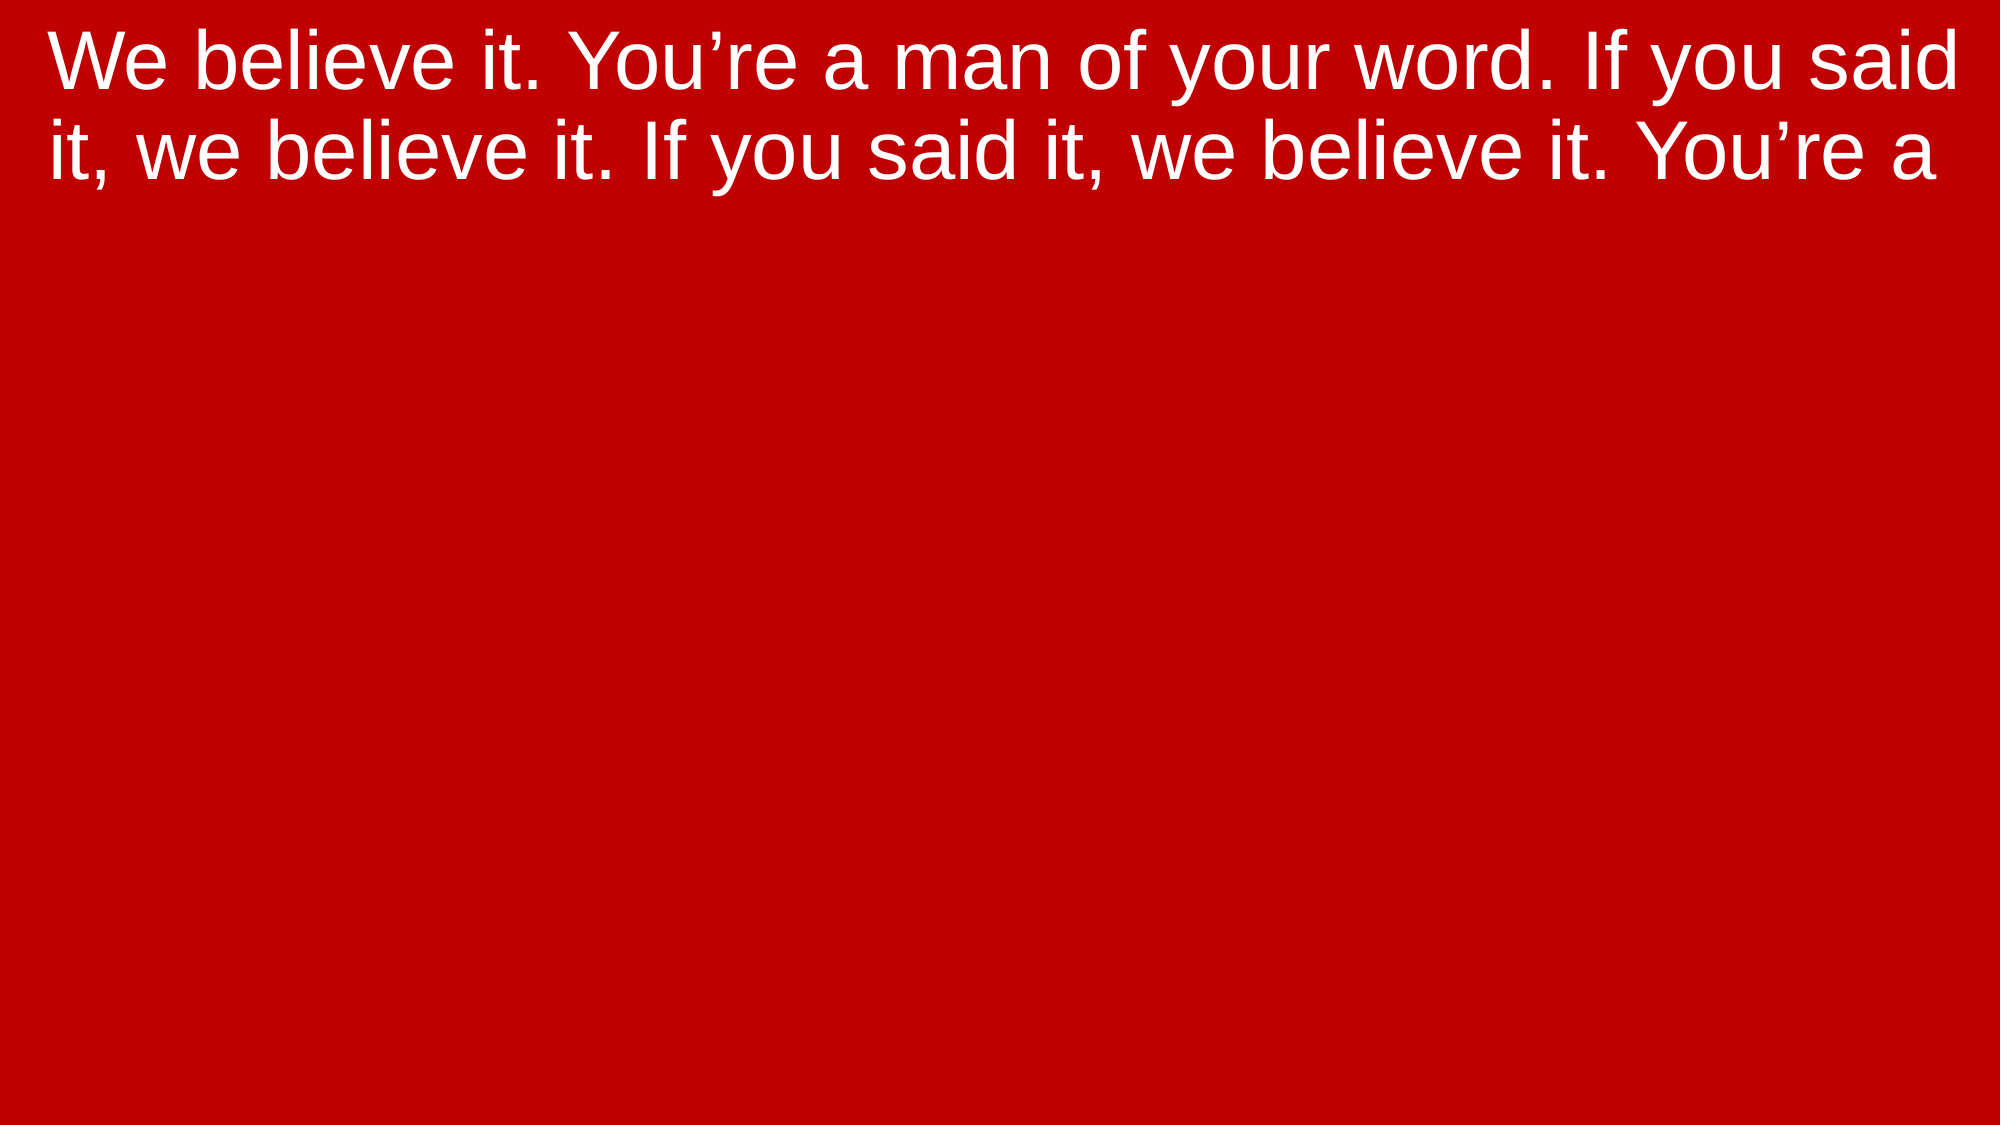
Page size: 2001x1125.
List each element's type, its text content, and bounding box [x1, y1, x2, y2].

list We believe it. You’re a man of your word. If you said it, we believe it. If you said it, we believe it. You’re a [10, 9, 2000, 784]
